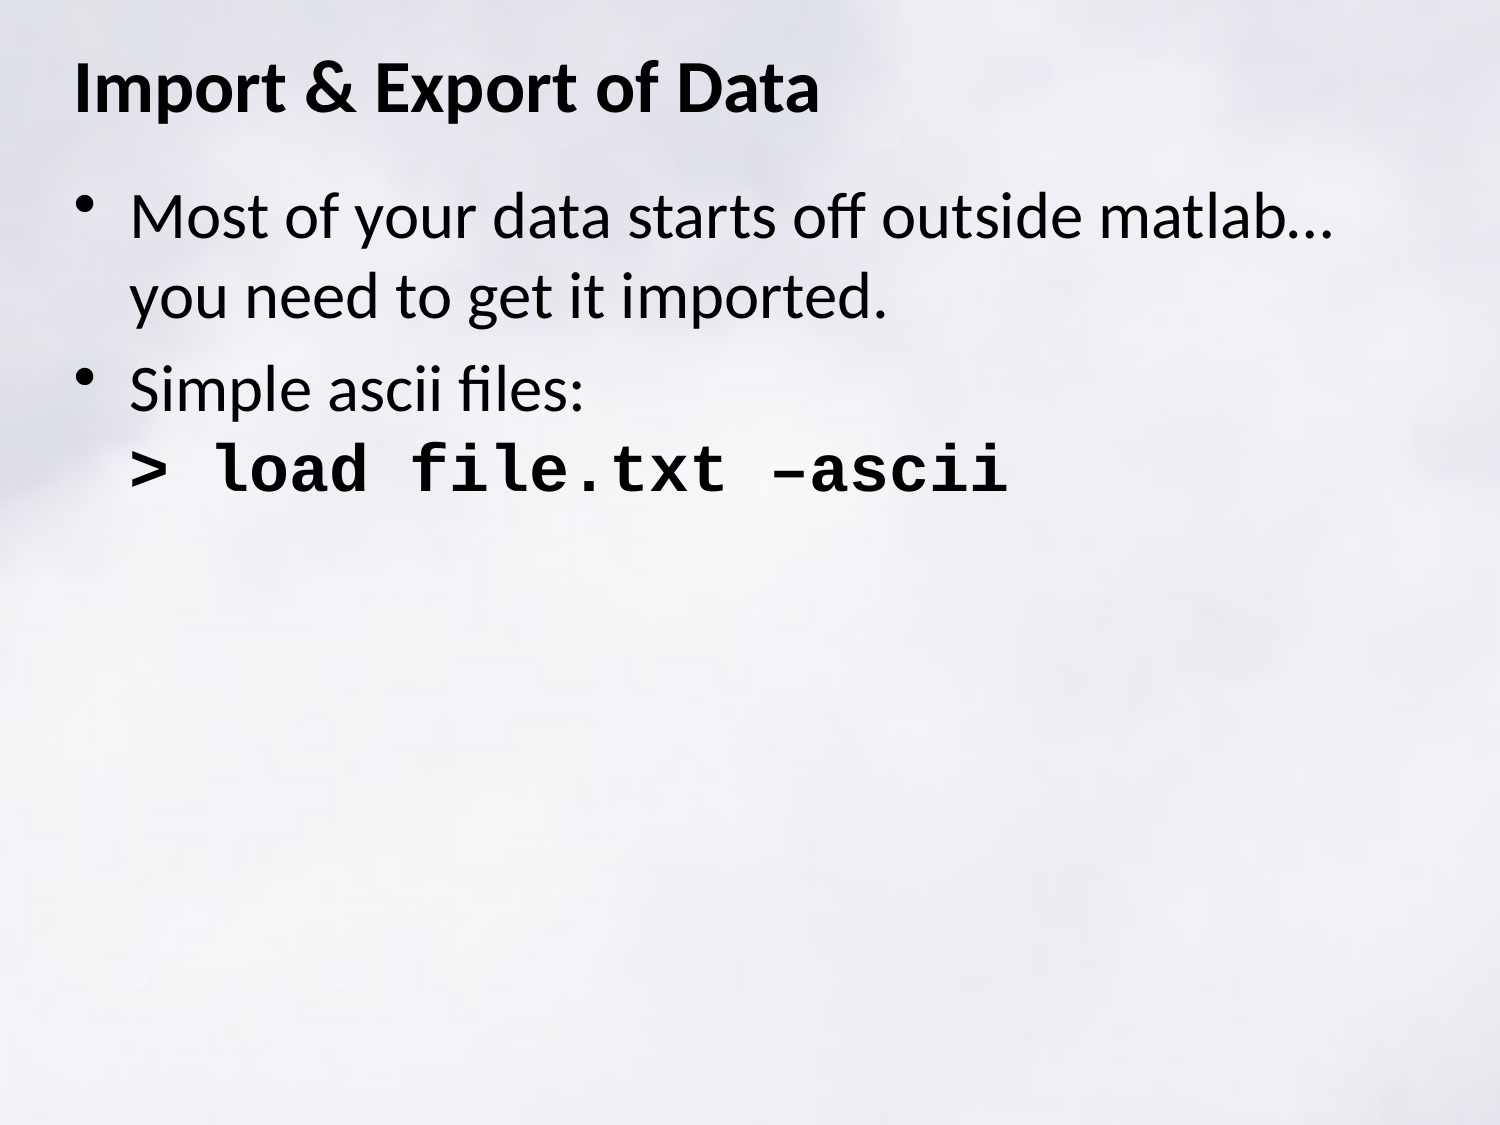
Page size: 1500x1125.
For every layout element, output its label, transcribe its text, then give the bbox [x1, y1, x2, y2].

list Most of your data starts off outside matlab…you need to get it imported. Simple ascii files: > load file.txt –ascii [58, 163, 1442, 1001]
title Import & Export of Data [58, 34, 1442, 130]
